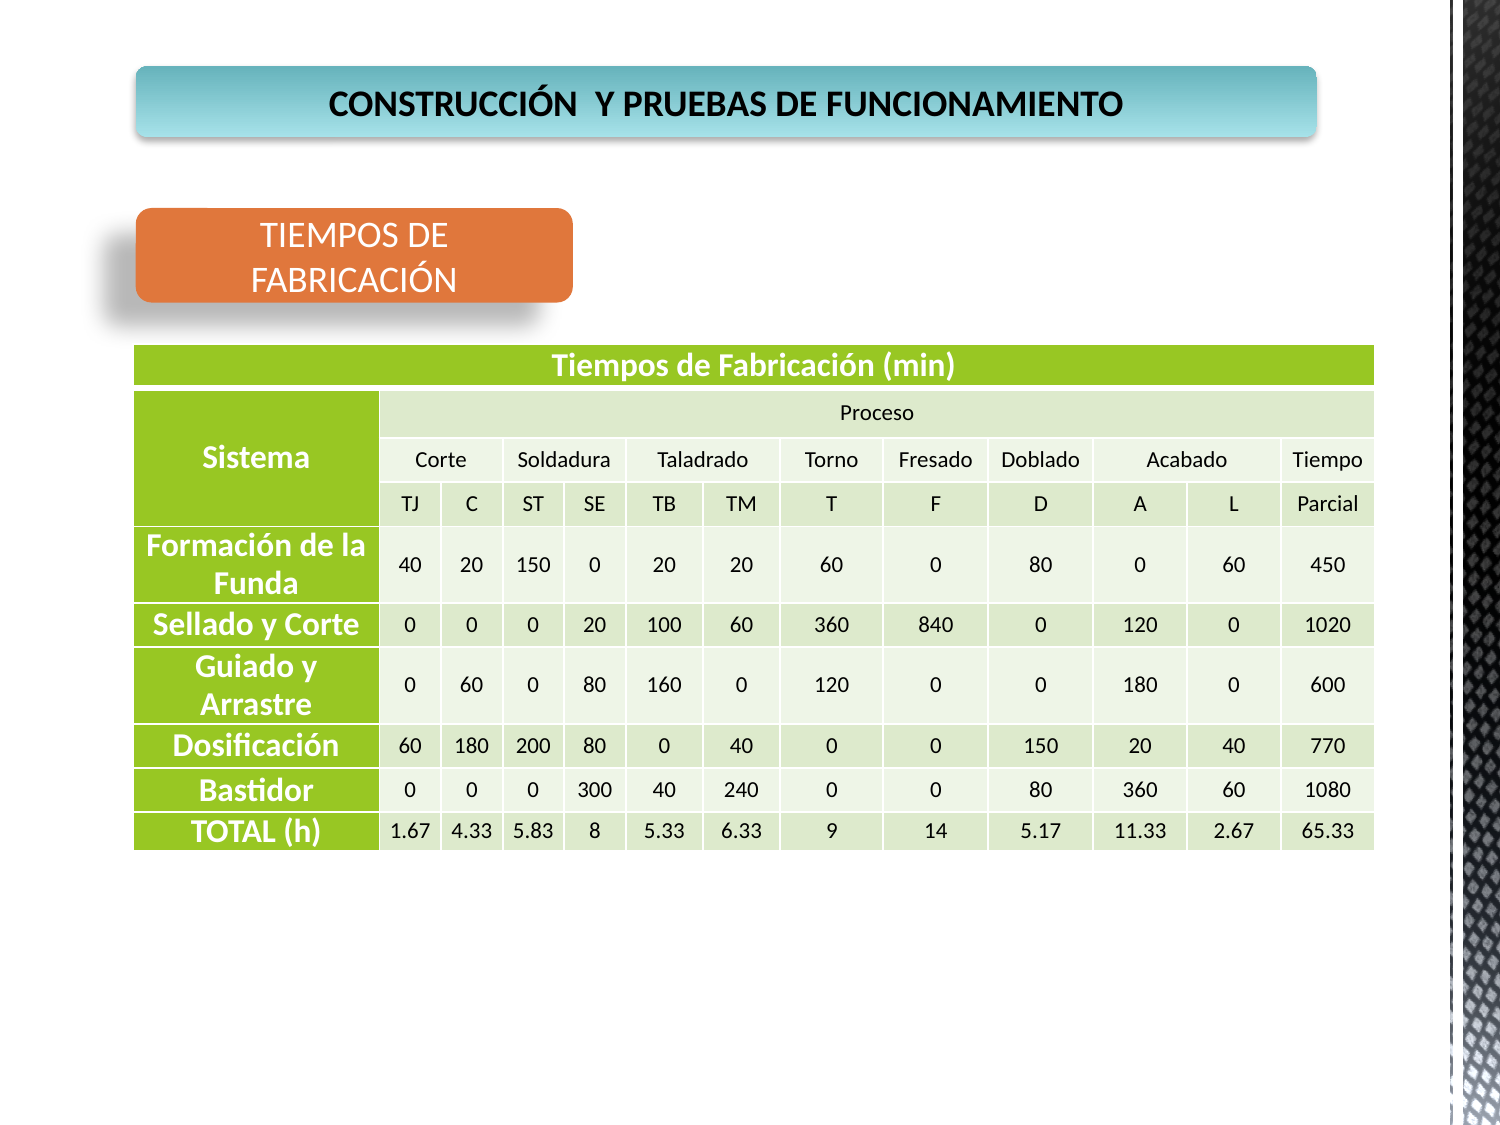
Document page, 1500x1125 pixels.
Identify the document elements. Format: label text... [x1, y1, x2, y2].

table_cell 0 [704, 648, 779, 723]
table_cell 80 [989, 527, 1092, 602]
table_cell 5.17 [989, 813, 1092, 850]
table_cell 60 [1188, 769, 1280, 811]
table_cell TB [627, 483, 702, 526]
table_cell 150 [989, 725, 1092, 767]
table_cell 770 [1282, 725, 1374, 767]
table_cell 1020 [1282, 604, 1374, 646]
table_cell F [884, 483, 987, 526]
table_cell 60 [781, 527, 882, 602]
table_cell 160 [627, 648, 702, 723]
table_cell 0 [1188, 648, 1280, 723]
table_cell Tiempo [1282, 439, 1374, 481]
table_cell 200 [504, 725, 563, 767]
table_cell TOTAL (h) [134, 813, 379, 850]
table_cell 20 [704, 527, 779, 602]
table_cell A [1094, 483, 1186, 526]
table_cell 1080 [1282, 769, 1374, 811]
table_cell 240 [704, 769, 779, 811]
table_header Tiempos de Fabricación (min) [134, 345, 1374, 385]
table_cell 9 [781, 813, 882, 850]
table_cell Torno [781, 439, 882, 481]
table_cell ST [504, 483, 563, 526]
text_box TIEMPOS DE FABRICACIÓN [134, 206, 575, 304]
table_cell D [989, 483, 1092, 526]
table_cell Sistema [134, 391, 379, 526]
table_cell 40 [1188, 725, 1280, 767]
table_cell 450 [1282, 527, 1374, 602]
table_cell Proceso [380, 391, 1374, 437]
table_cell 60 [380, 725, 440, 767]
table_cell 360 [1094, 769, 1186, 811]
table_cell TJ [380, 483, 440, 526]
table_cell Acabado [1094, 439, 1280, 481]
table_cell Guiado y Arrastre [134, 648, 379, 723]
table_cell 0 [1094, 527, 1186, 602]
table_cell 0 [989, 648, 1092, 723]
table_cell 40 [704, 725, 779, 767]
table_cell Dosificación [134, 725, 379, 767]
table_cell SE [565, 483, 625, 526]
table_cell 0 [884, 648, 987, 723]
table_cell 1.67 [380, 813, 440, 850]
table_cell 80 [989, 769, 1092, 811]
table_cell 4.33 [442, 813, 502, 850]
table_cell TM [704, 483, 779, 526]
table_cell T [781, 483, 882, 526]
table_cell 0 [781, 769, 882, 811]
table_cell 0 [781, 725, 882, 767]
table_cell 150 [504, 527, 563, 602]
table_cell 80 [565, 725, 625, 767]
table_cell Fresado [884, 439, 987, 481]
table_cell 60 [704, 604, 779, 646]
table_cell 300 [565, 769, 625, 811]
table_cell L [1188, 483, 1280, 526]
table_cell Soldadura [504, 439, 625, 481]
table_cell 0 [380, 604, 440, 646]
table_cell 20 [442, 527, 502, 602]
table_cell 0 [504, 604, 563, 646]
text_box CONSTRUCCIÓN Y PRUEBAS DE FUNCIONAMIENTO [134, 65, 1318, 138]
table_cell 6.33 [704, 813, 779, 850]
table_cell 0 [1188, 604, 1280, 646]
table_cell 0 [380, 769, 440, 811]
table_cell 180 [1094, 648, 1186, 723]
table_cell 0 [380, 648, 440, 723]
table_cell 5.33 [627, 813, 702, 850]
table_cell 60 [442, 648, 502, 723]
table_cell 0 [565, 527, 625, 602]
table_cell 0 [884, 769, 987, 811]
table_cell 40 [380, 527, 440, 602]
table_cell 80 [565, 648, 625, 723]
table_cell 20 [627, 527, 702, 602]
table_cell 0 [504, 648, 563, 723]
table_cell 0 [884, 527, 987, 602]
table_cell 14 [884, 813, 987, 850]
table_cell Parcial [1282, 483, 1374, 526]
table_cell Sellado y Corte [134, 604, 379, 646]
table_cell 360 [781, 604, 882, 646]
table_cell 2.67 [1188, 813, 1280, 850]
table_cell 0 [989, 604, 1092, 646]
table_cell Corte [380, 439, 502, 481]
table_cell 0 [504, 769, 563, 811]
table_cell Bastidor [134, 769, 379, 811]
table_cell 100 [627, 604, 702, 646]
table_cell 8 [565, 813, 625, 850]
table_cell Doblado [989, 439, 1092, 481]
table_cell 0 [442, 769, 502, 811]
table_cell Taladrado [627, 439, 779, 481]
table_cell 11.33 [1094, 813, 1186, 850]
table_cell 0 [442, 604, 502, 646]
table_cell 840 [884, 604, 987, 646]
table_cell 120 [781, 648, 882, 723]
table_cell 0 [627, 725, 702, 767]
table_cell C [442, 483, 502, 526]
table_cell 65.33 [1282, 813, 1374, 850]
table_cell 0 [884, 725, 987, 767]
picture [1447, 0, 1500, 1125]
table_cell 20 [1094, 725, 1186, 767]
table_cell 60 [1188, 527, 1280, 602]
table_cell 5.83 [504, 813, 563, 850]
table_cell 20 [565, 604, 625, 646]
table_cell 120 [1094, 604, 1186, 646]
table_cell 40 [627, 769, 702, 811]
table_cell 180 [442, 725, 502, 767]
table_cell 600 [1282, 648, 1374, 723]
table_cell Formación de la Funda [134, 527, 379, 602]
